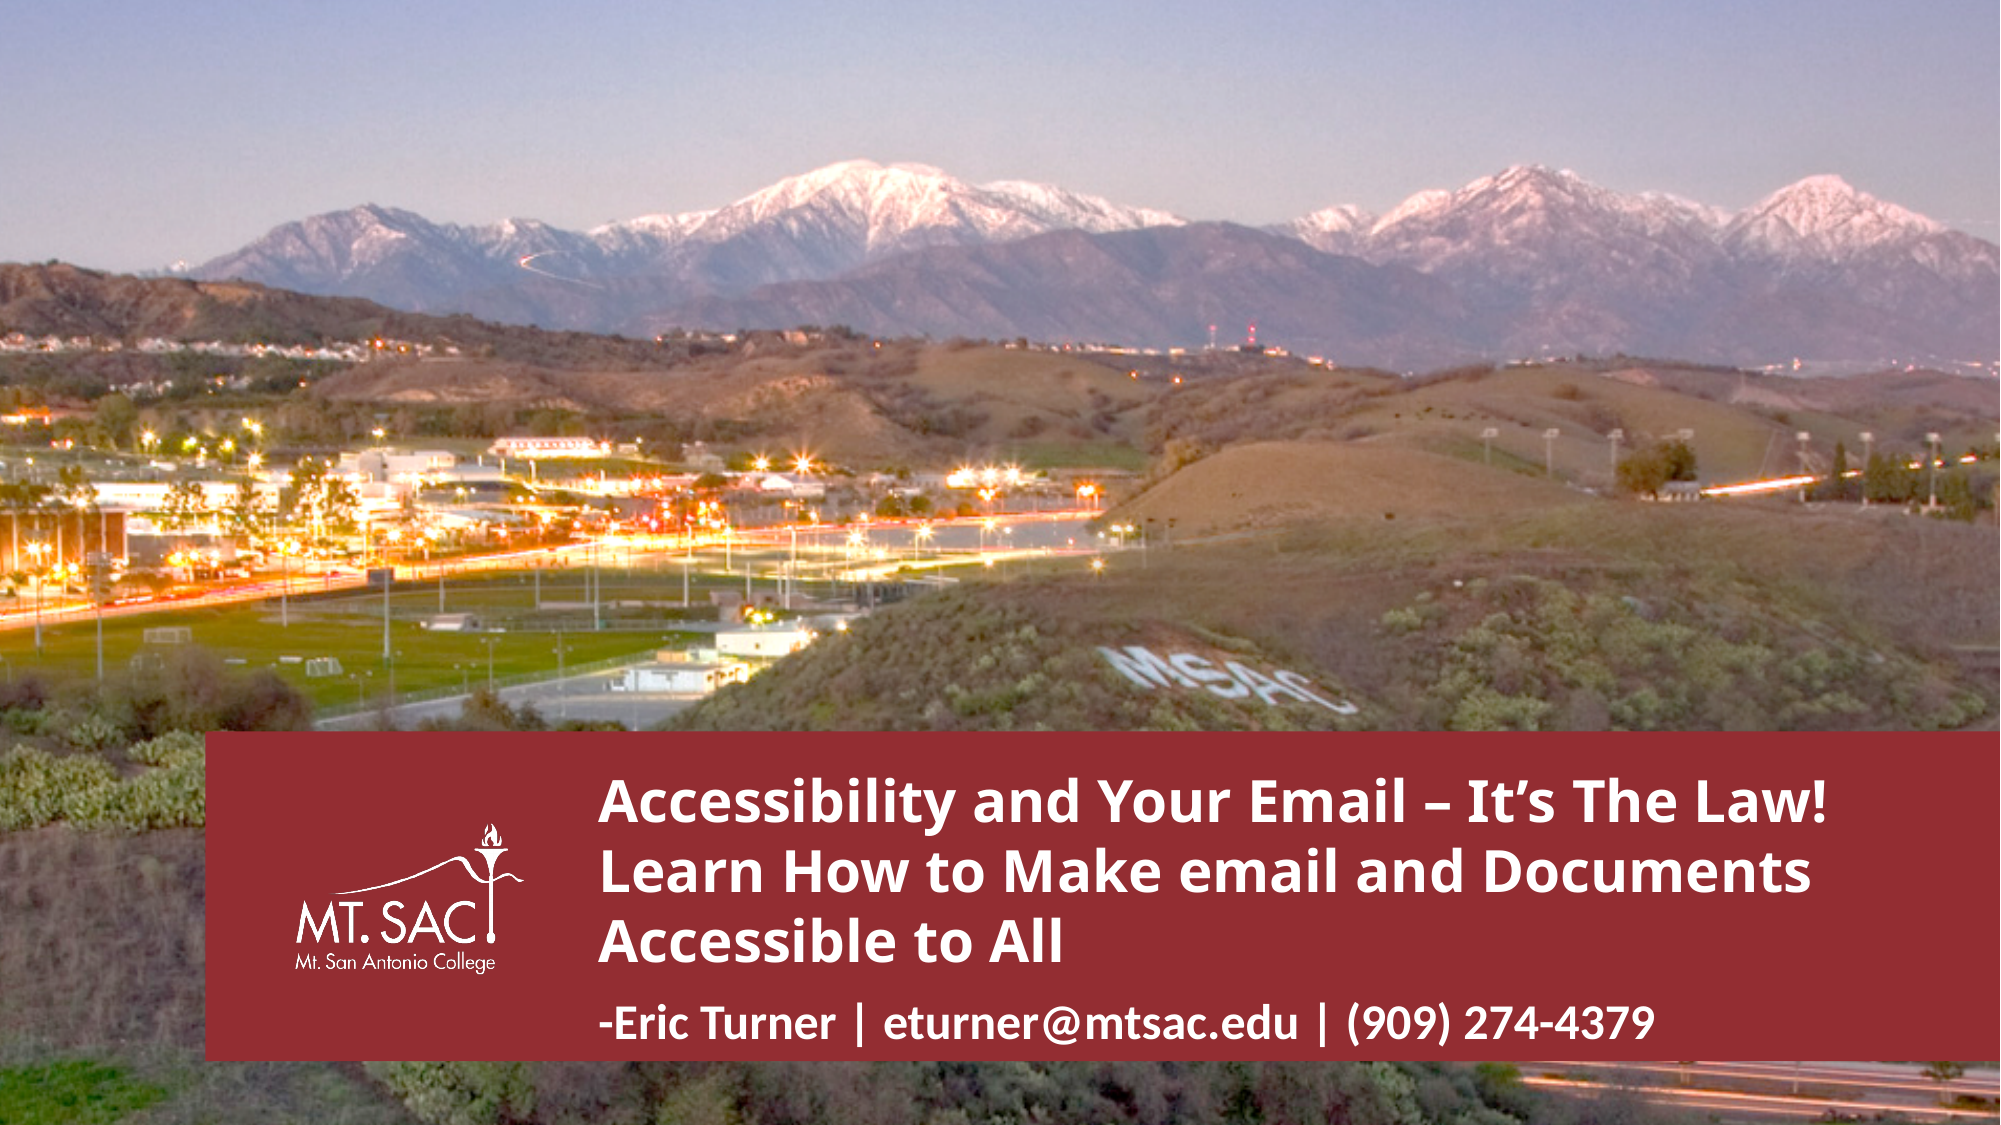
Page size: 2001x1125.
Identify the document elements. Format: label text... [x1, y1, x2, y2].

picture [0, 0, 2000, 1125]
title Accessibility and Your Email – It’s The Law! Learn How to Make email and Documents Accessible to All [583, 777, 1909, 921]
picture [245, 789, 564, 1016]
subtitle -Eric Turner | eturner@mtsac.edu | (909) 274-4379 [583, 921, 1909, 1057]
